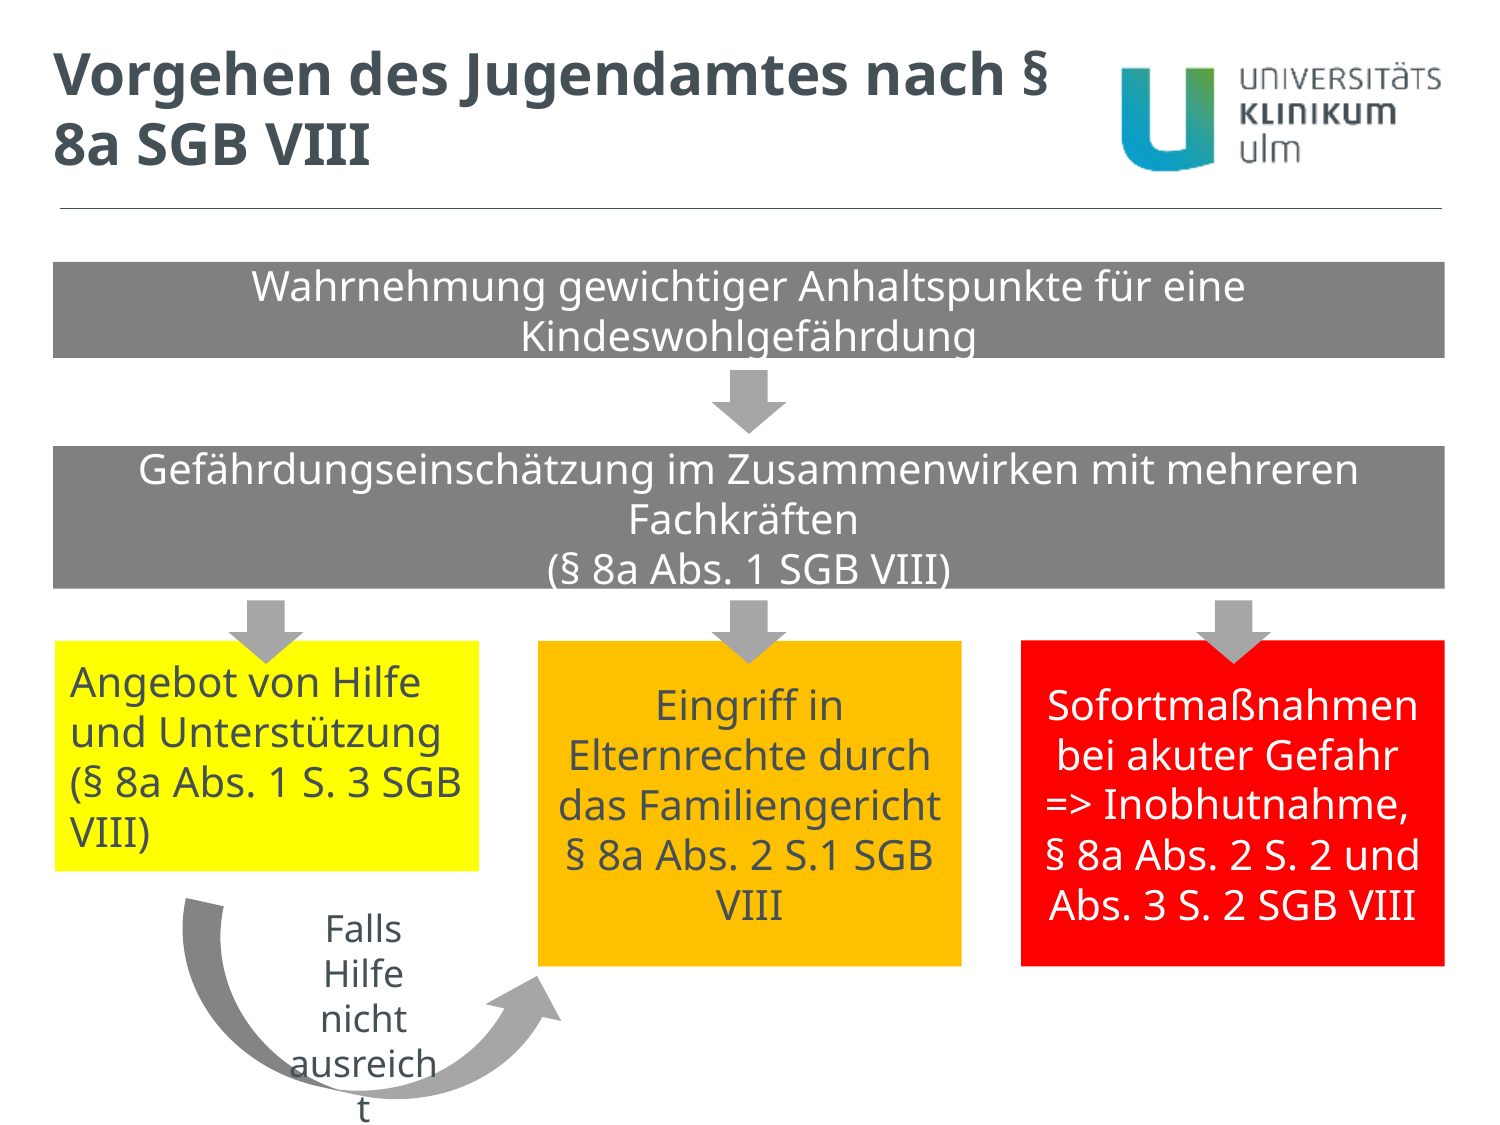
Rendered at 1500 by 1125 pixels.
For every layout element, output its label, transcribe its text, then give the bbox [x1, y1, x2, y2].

text_box [459, 974, 564, 1090]
text_box [708, 369, 790, 436]
text_box Gefährdungseinschätzung im Zusammenwirken mit mehreren Fachkräften (§ 8a Abs. 1 SGB VIII) [53, 446, 1445, 589]
text_box [1193, 599, 1275, 666]
text_box Sofortmaßnahmen bei akuter Gefahr => Inobhutnahme, § 8a Abs. 2 S. 2 und Abs. 3 S. 2 SGB VIII [1021, 640, 1445, 967]
text_box [225, 599, 307, 666]
text_box Angebot von Hilfe und Unterstützung (§ 8a Abs. 1 S. 3 SGB VIII) [55, 640, 479, 872]
text_box Eingriff in Elternrechte durch das Familiengericht § 8a Abs. 2 S.1 SGB VIII [537, 640, 962, 967]
text_box Wahrnehmung gewichtiger Anhaltspunkte für eine Kindeswohlgefährdung [53, 261, 1445, 358]
text_box Vorgehen des Jugendamtes nach § 8a SGB VIII [53, 53, 1101, 162]
text_box Falls Hilfe nicht ausreicht [268, 897, 459, 1125]
picture [1119, 61, 1444, 173]
text_box [181, 896, 268, 1069]
text_box [708, 599, 790, 666]
